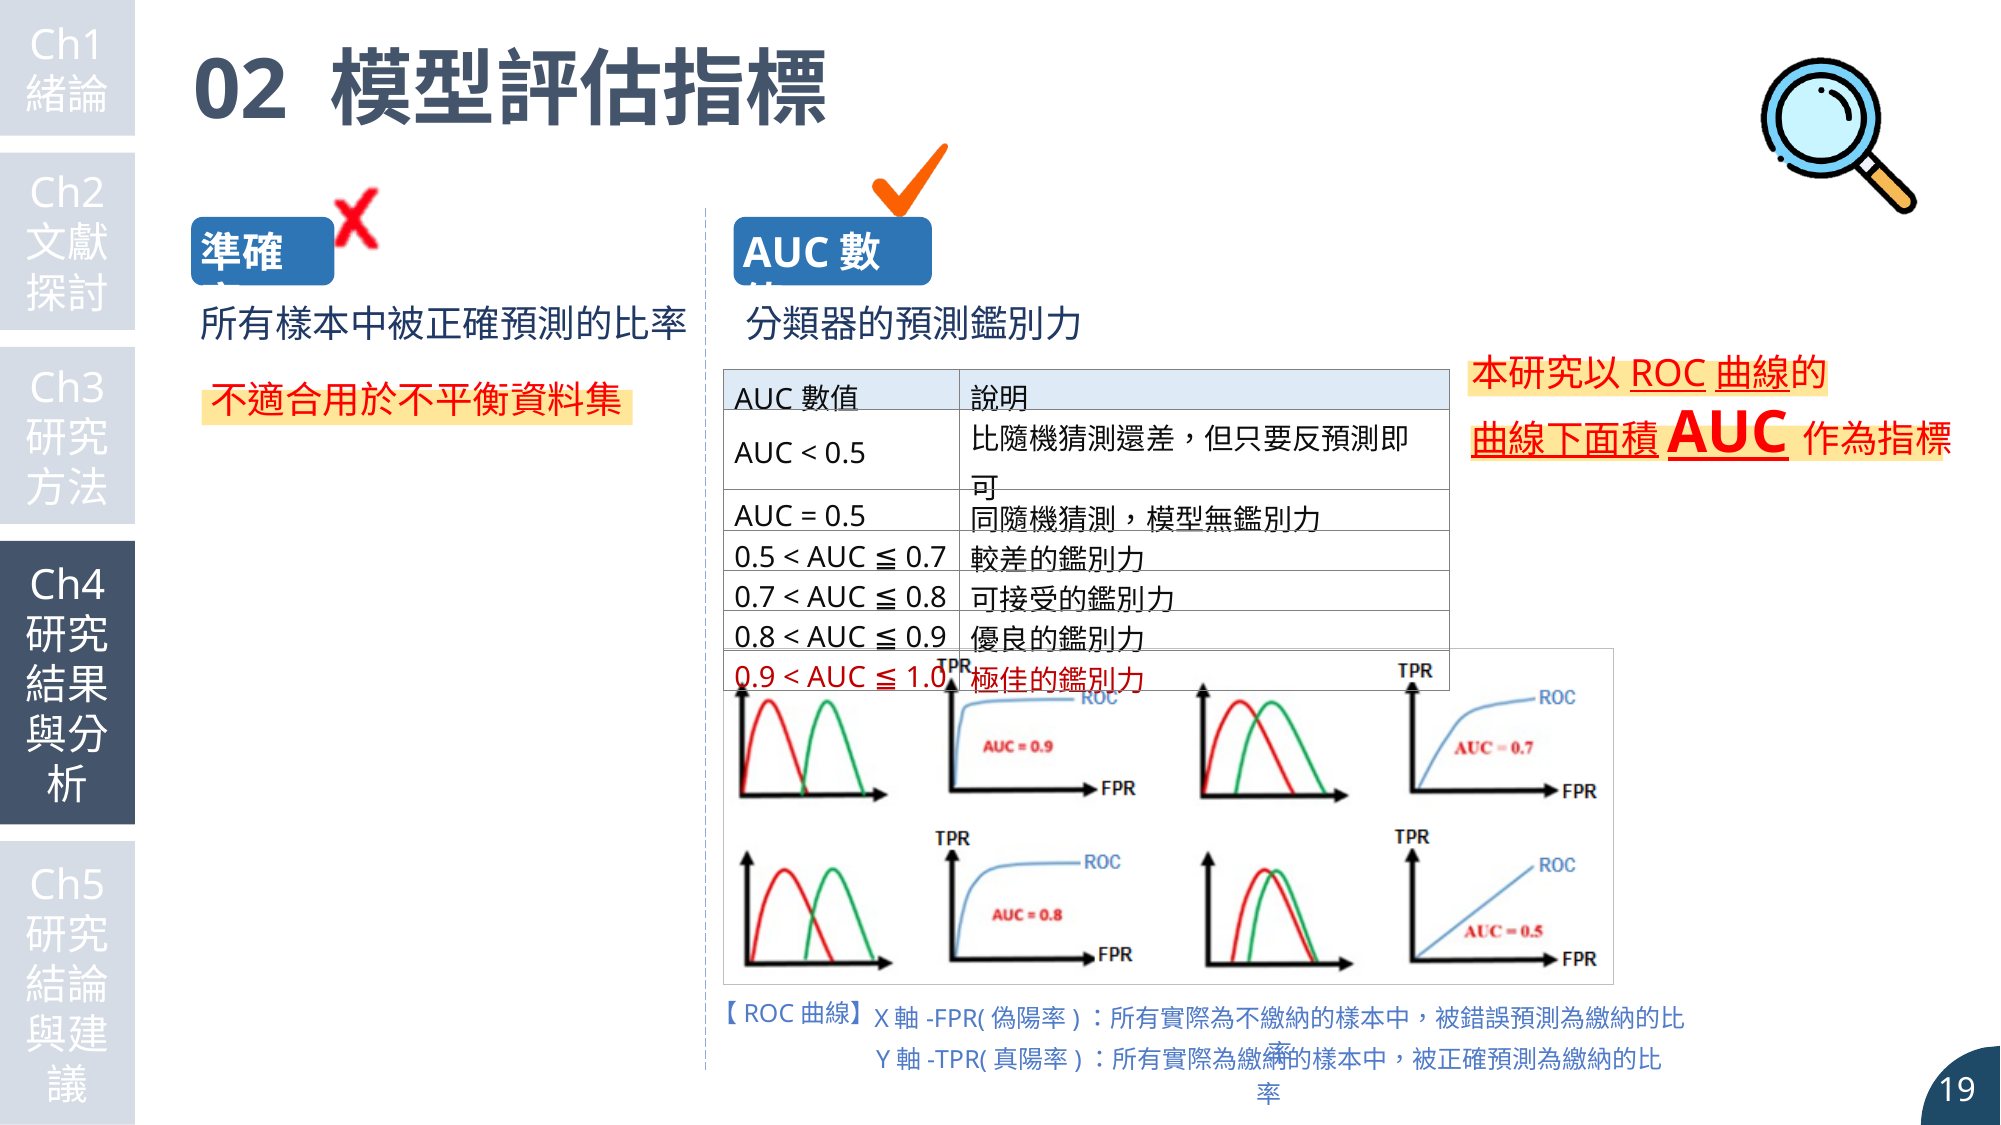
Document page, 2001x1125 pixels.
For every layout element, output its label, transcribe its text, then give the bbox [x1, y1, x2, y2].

text_box X軸-FPR(偽陽率)：所有實際為不繳納的樣本中，被錯誤預測為繳納的比率 [851, 990, 1709, 1076]
table_cell 同隨機猜測，模型無鑑別力 [960, 490, 1449, 530]
table_cell 優良的鑑別力 [960, 611, 1449, 648]
text_box 【ROC曲線】 [706, 990, 851, 1036]
table_cell AUC < 0.5 [724, 410, 959, 489]
table_cell 較差的鑑別力 [960, 531, 1449, 570]
picture [1755, 53, 1922, 218]
text_box 分類器的預測鑑別力 [730, 296, 1098, 353]
text_box 02 模型評估指標 [178, 27, 947, 143]
text_box Ch3 研究方法 [0, 346, 136, 525]
text_box Ch1 緒論 [0, 0, 136, 137]
picture [312, 163, 392, 261]
table_cell 可接受的鑑別力 [960, 571, 1449, 610]
text_box Ch4 研究結果與分析 [0, 540, 136, 825]
table_cell AUC = 0.5 [724, 490, 959, 530]
text_box 不適合用於不平衡資料集 [195, 368, 638, 429]
text_box Ch5 研究結論與建議 [0, 840, 136, 1125]
text_box 【ROC曲線】 [697, 990, 704, 1036]
picture [723, 648, 1614, 985]
table_cell 比隨機猜測還差，但只要反預測即可 [960, 410, 1449, 489]
text_box 所有樣本中被正確預測的比率 [185, 296, 703, 353]
table_cell 0.8 < AUC ≦ 0.9 [724, 611, 959, 648]
text_box Y軸-TPR(真陽率)：所有實際為繳納的樣本中，被正確預測為繳納的比率 [856, 1030, 1683, 1116]
slide_number 19 [1540, 1061, 1991, 1121]
text_box AUC數值 [733, 216, 932, 286]
text_box 準確率 [191, 216, 335, 286]
table_header 說明 [960, 370, 1449, 409]
table_header AUC數值 [724, 370, 959, 409]
table_cell 0.7 < AUC ≦ 0.8 [724, 571, 959, 610]
text_box Ch2 文獻探討 [0, 152, 136, 331]
picture [869, 140, 954, 221]
text_box 本研究以ROC曲線的 曲線下面積AUC作為指標 [1449, 334, 2000, 479]
table_cell 0.5 < AUC ≦ 0.7 [724, 531, 959, 570]
